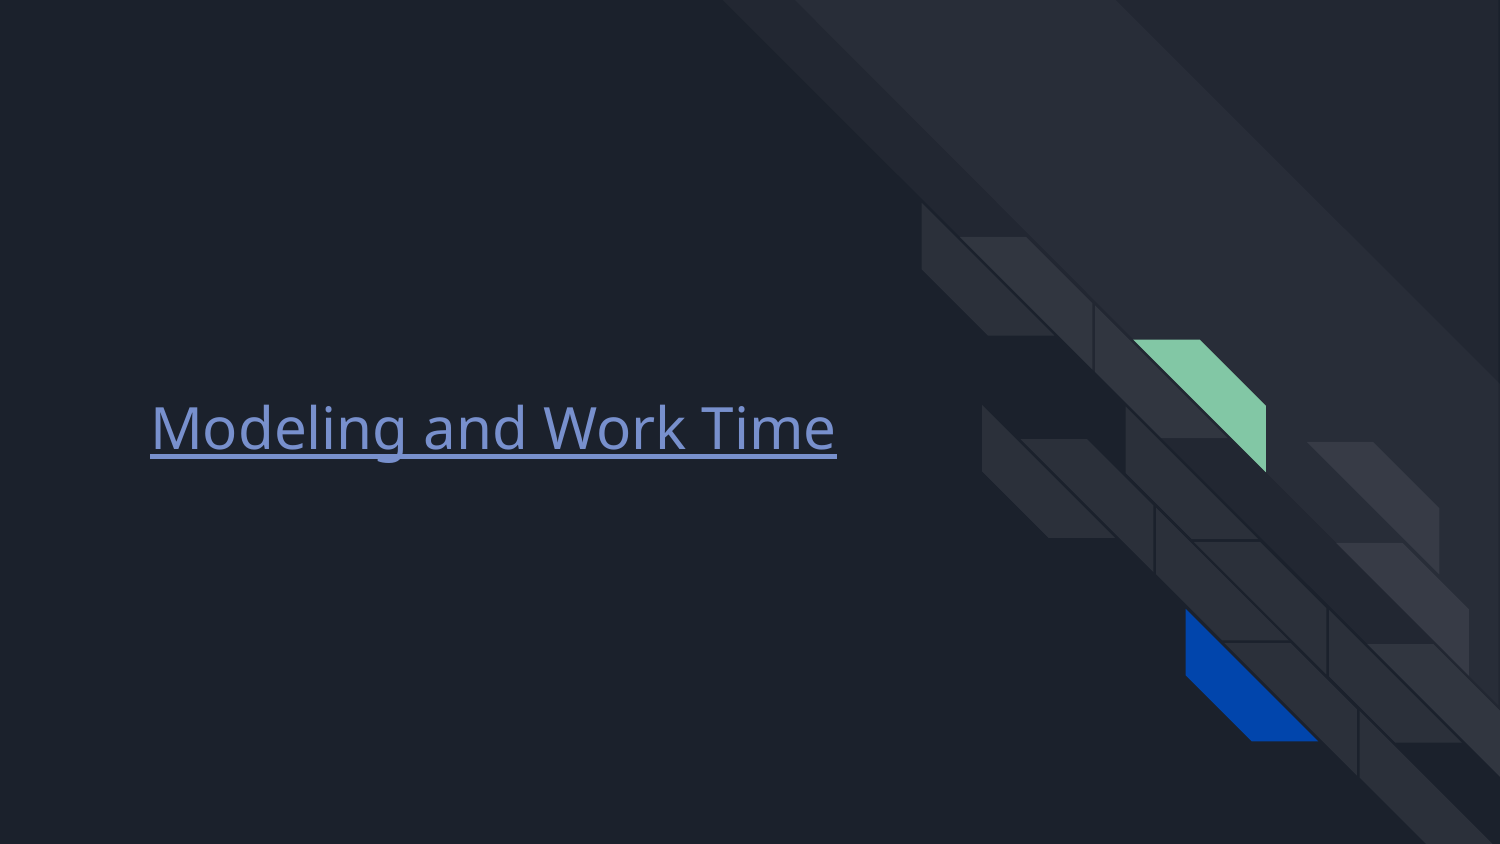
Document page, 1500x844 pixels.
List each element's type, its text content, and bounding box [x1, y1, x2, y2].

title Modeling and Work Time [135, 142, 888, 720]
